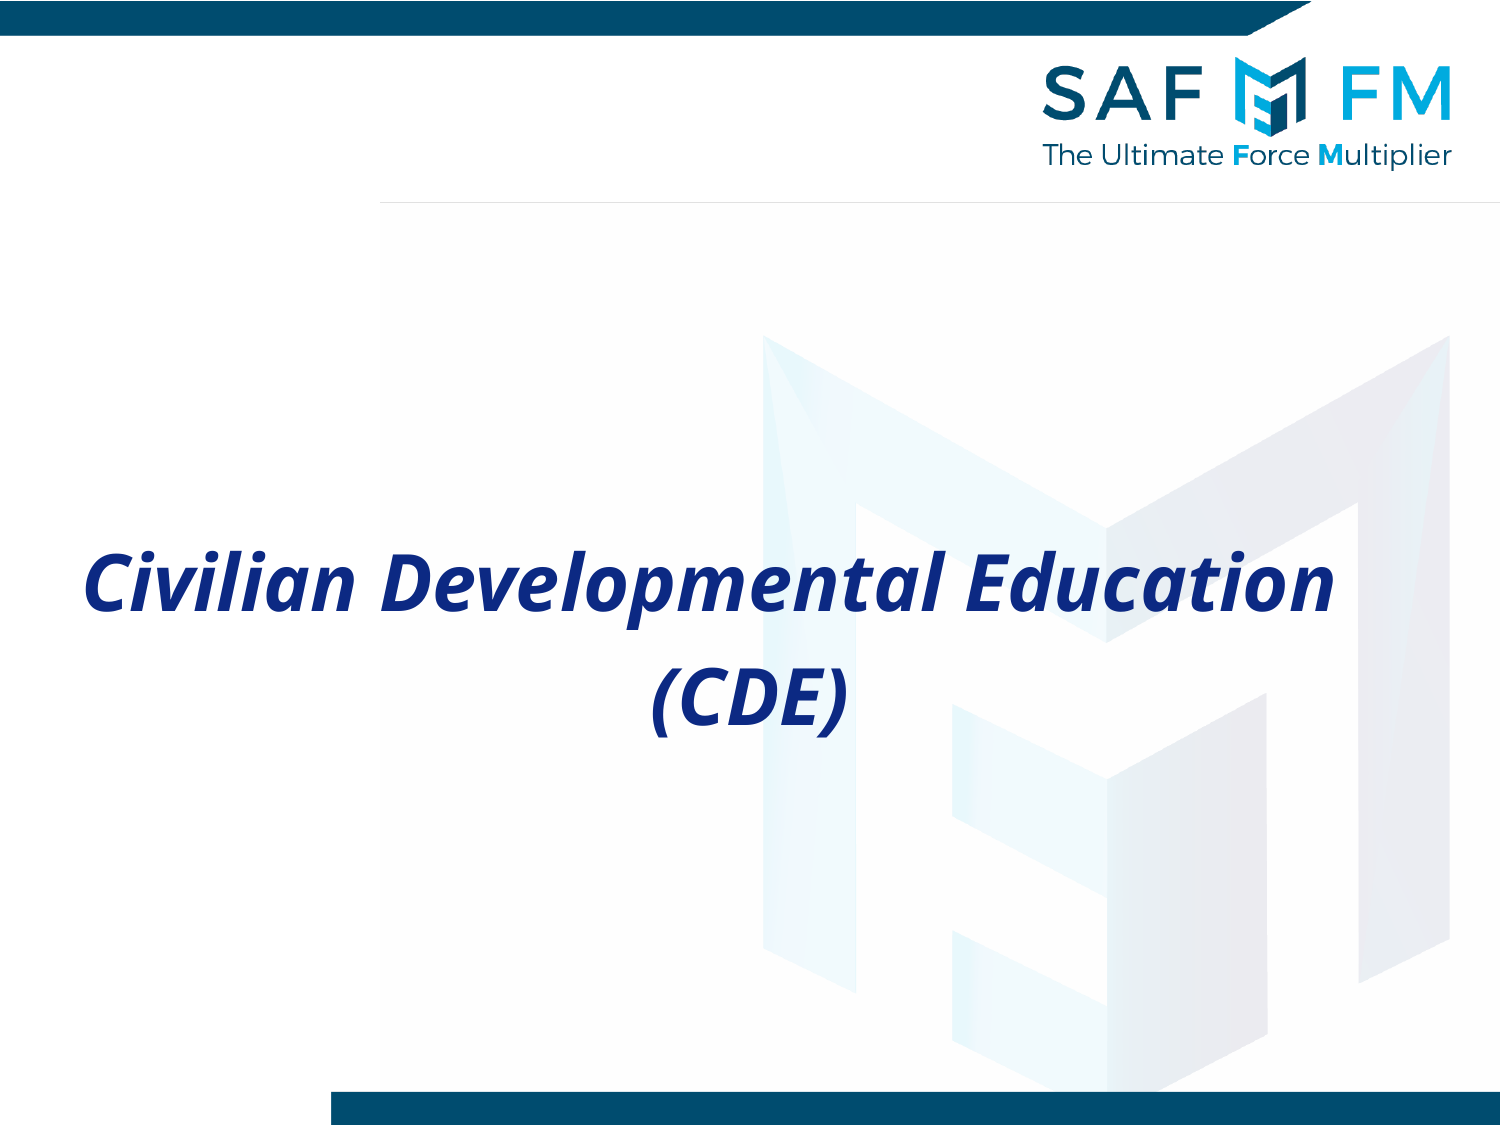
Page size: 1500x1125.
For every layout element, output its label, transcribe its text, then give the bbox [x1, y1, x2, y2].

text_box Civilian Developmental Education (CDE) [79, 513, 1445, 742]
picture [0, 1, 1500, 1091]
